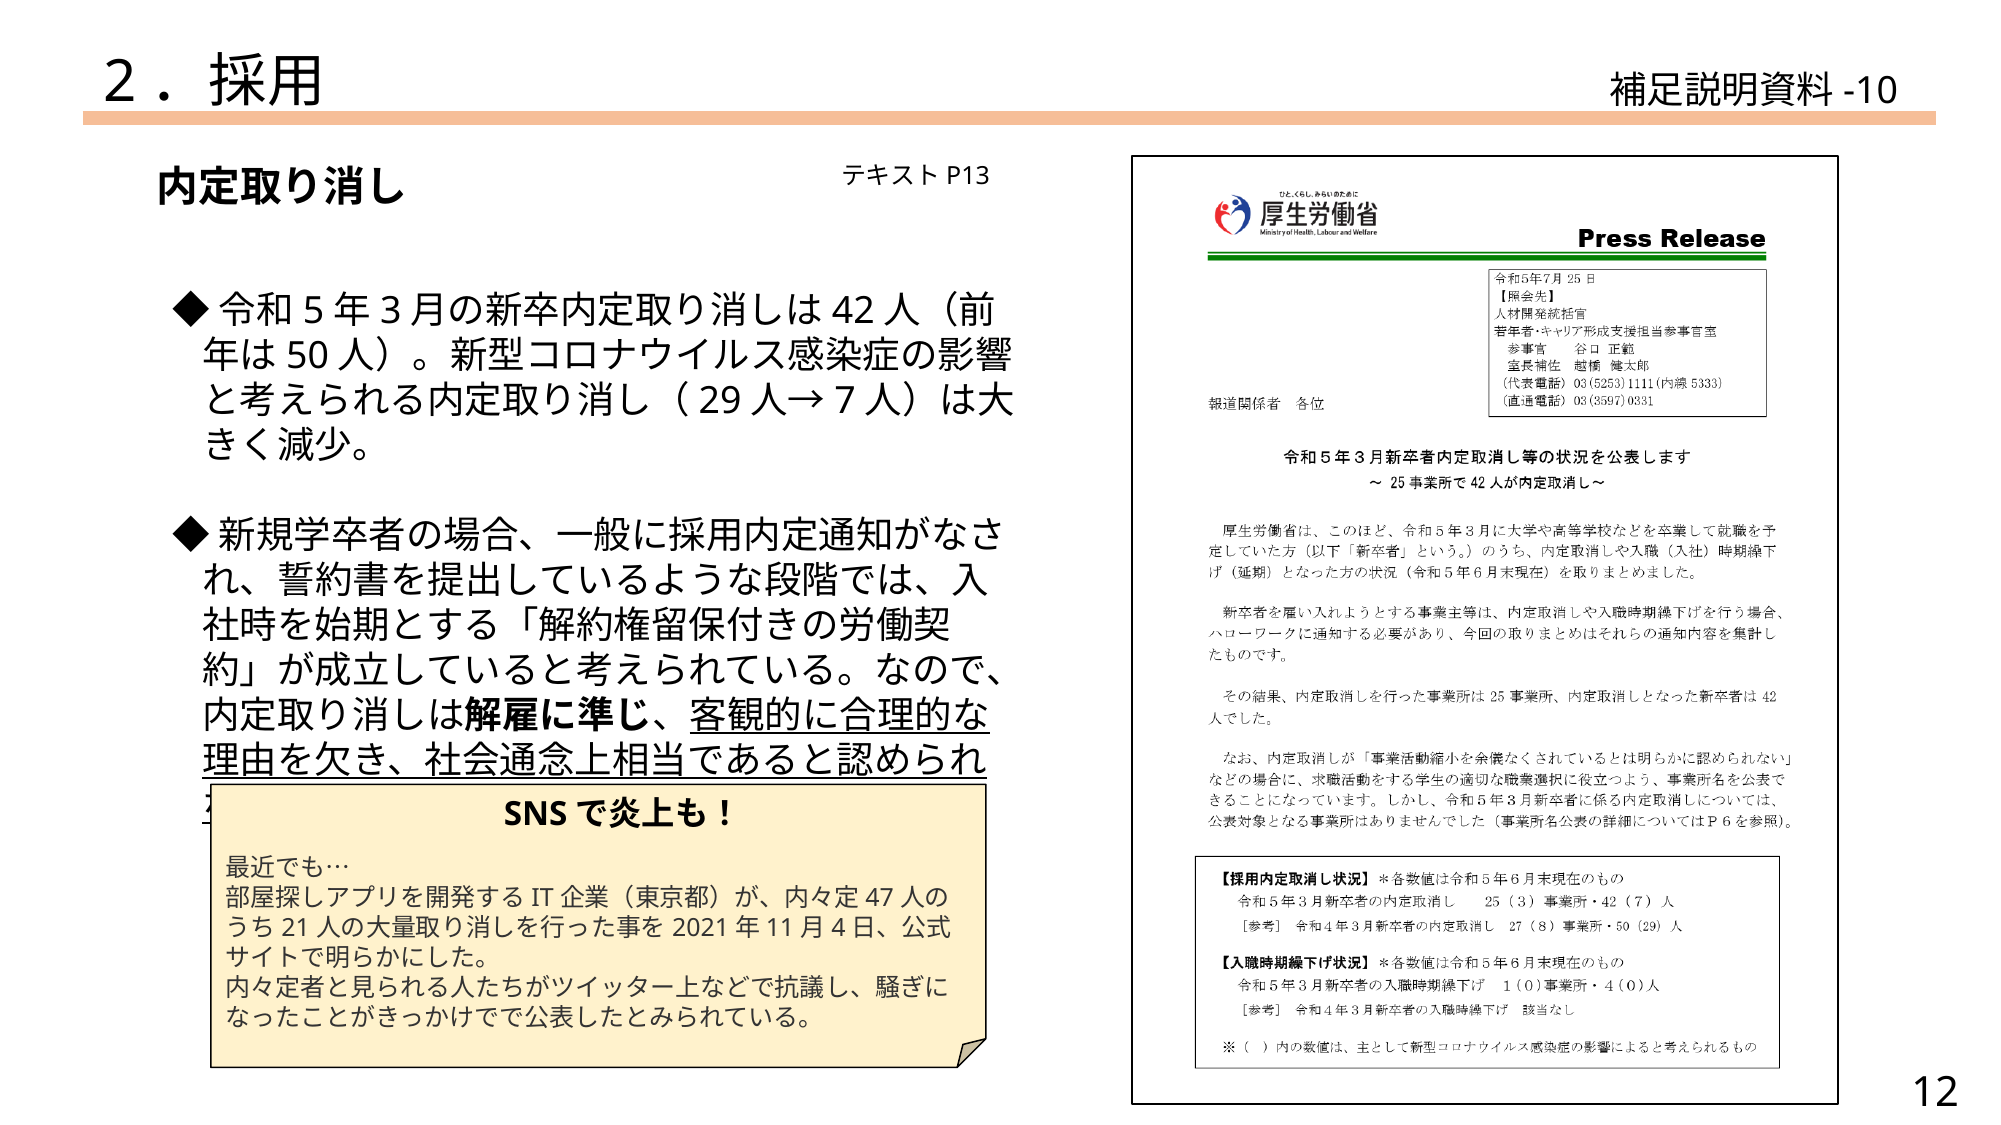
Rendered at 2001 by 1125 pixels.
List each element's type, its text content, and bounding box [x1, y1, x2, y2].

text_box 2．採用 [88, 35, 680, 118]
text_box 最近でも… 部屋探しアプリを開発するIT企業（東京都）が、内々定47人のうち21人の大量取り消しを行った事を2021年11月4日、公式サイトで明らかにした。 内々定者と見られる人たちがツイッター上などで抗議し、騒ぎになったことがきっかけでで公表したとみられている。 [210, 784, 986, 1068]
text_box 補足説明資料-10 [1594, 58, 1930, 118]
text_box ◆令和5年3月の新卒内定取り消しは42人（前年は50人）。新型コロナウイルス感染症の影響と考えられる内定取り消し（29人→7人）は大きく減少。 ◆新規学卒者の場合、一般に採用内定通知がなされ、誓約書を提出しているような段階では、入社時を始期とする「解約権留保付きの労働契約」が成立していると考えられている。なので、内定取り消しは解雇に準じ、客観的に合理的な理由を欠き、社会通念上相当であると認められない場合は無効になる。 [157, 278, 1039, 834]
picture [1132, 156, 1837, 1104]
text_box 内定取り消し [141, 153, 438, 217]
text_box 12 [1903, 1062, 1987, 1123]
text_box テキストP13 [826, 152, 1083, 197]
text_box SNSで炎上も！ [337, 784, 908, 840]
